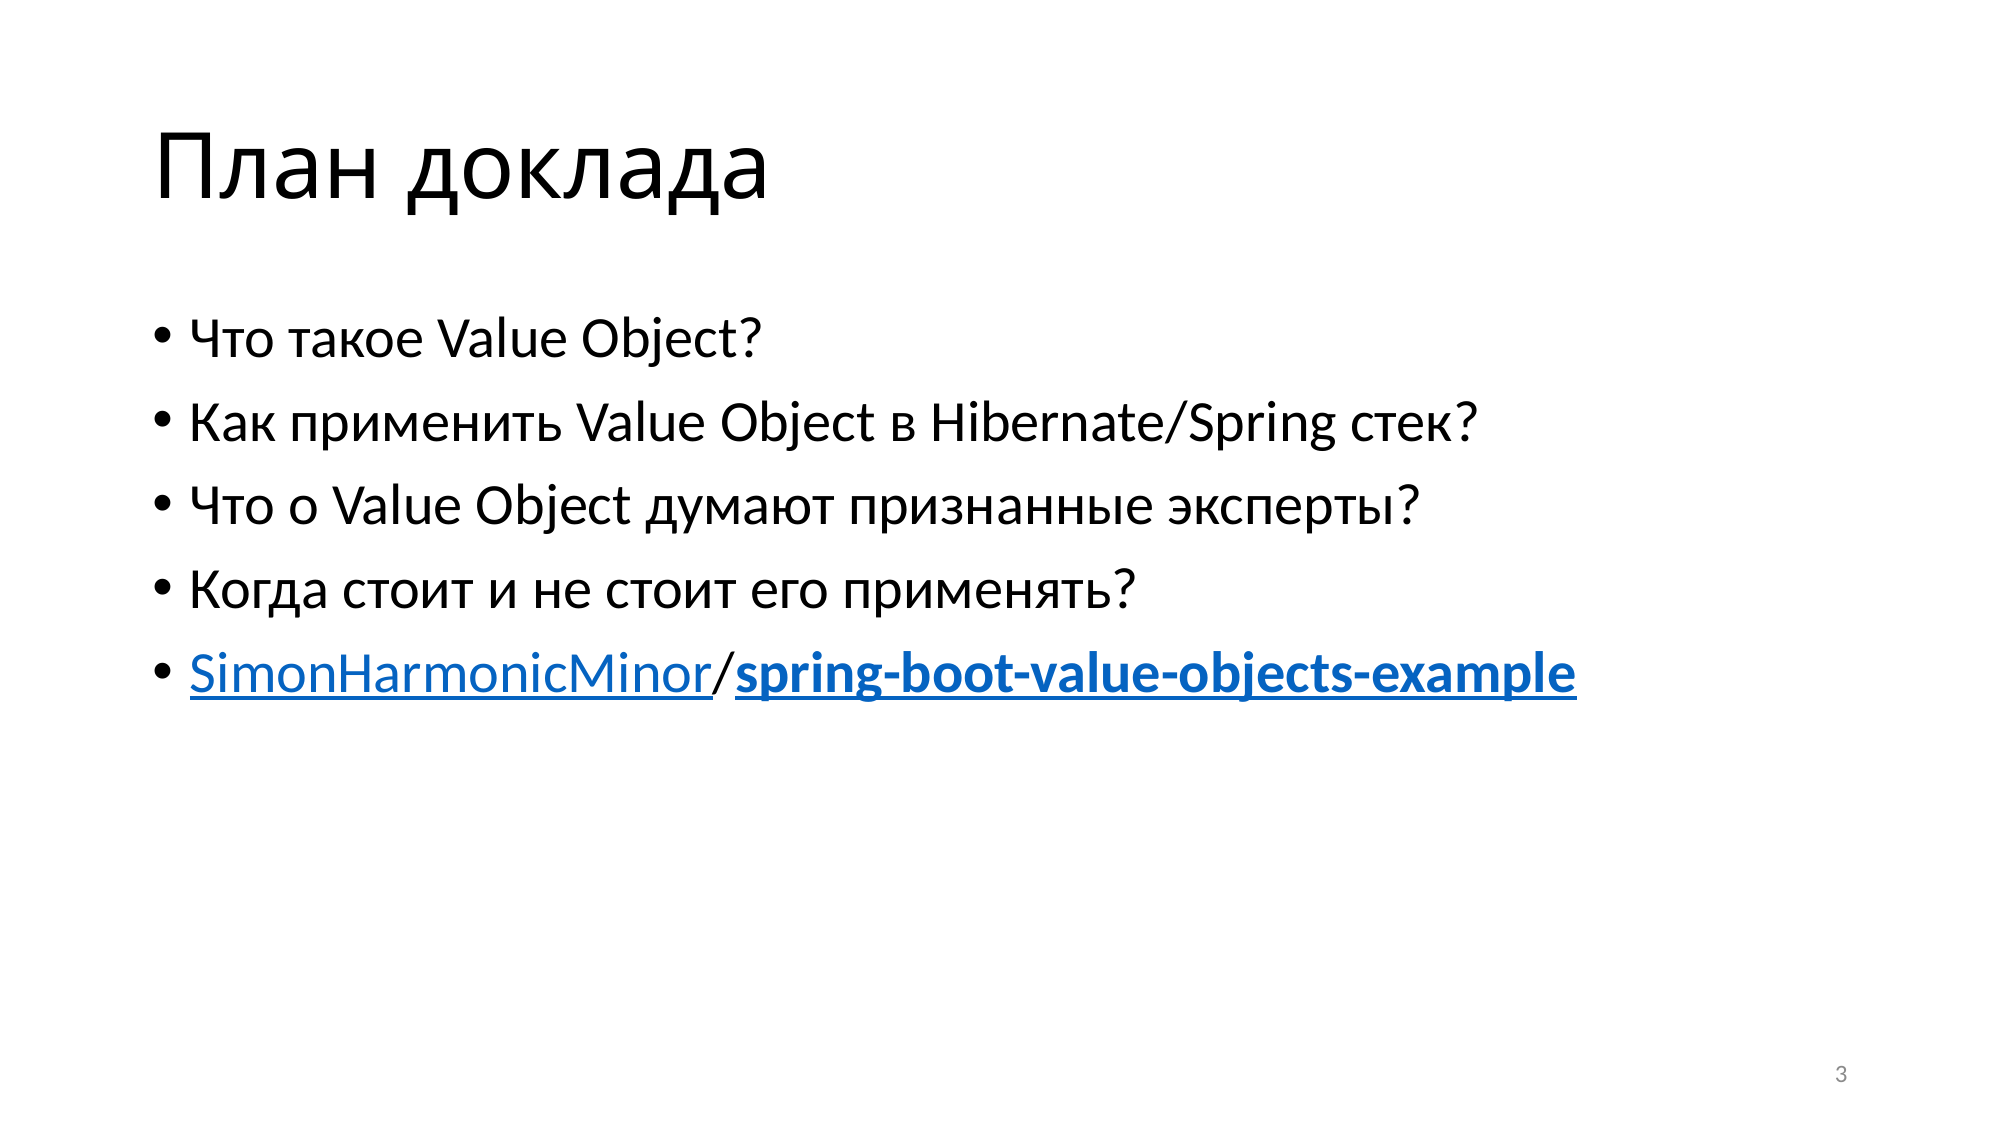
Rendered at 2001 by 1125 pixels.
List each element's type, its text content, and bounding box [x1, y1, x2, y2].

title План доклада [137, 59, 1863, 278]
slide_number 3 [1412, 1042, 1863, 1103]
list Что такое Value Object? Как применить Value Object в Hibernate/Spring стек? Что о Value Object думают признанные эксперты? Когда стоит и не стоит его применять? SimonHarmonicMinor/spring-boot-value-objects-example [137, 299, 1863, 1014]
